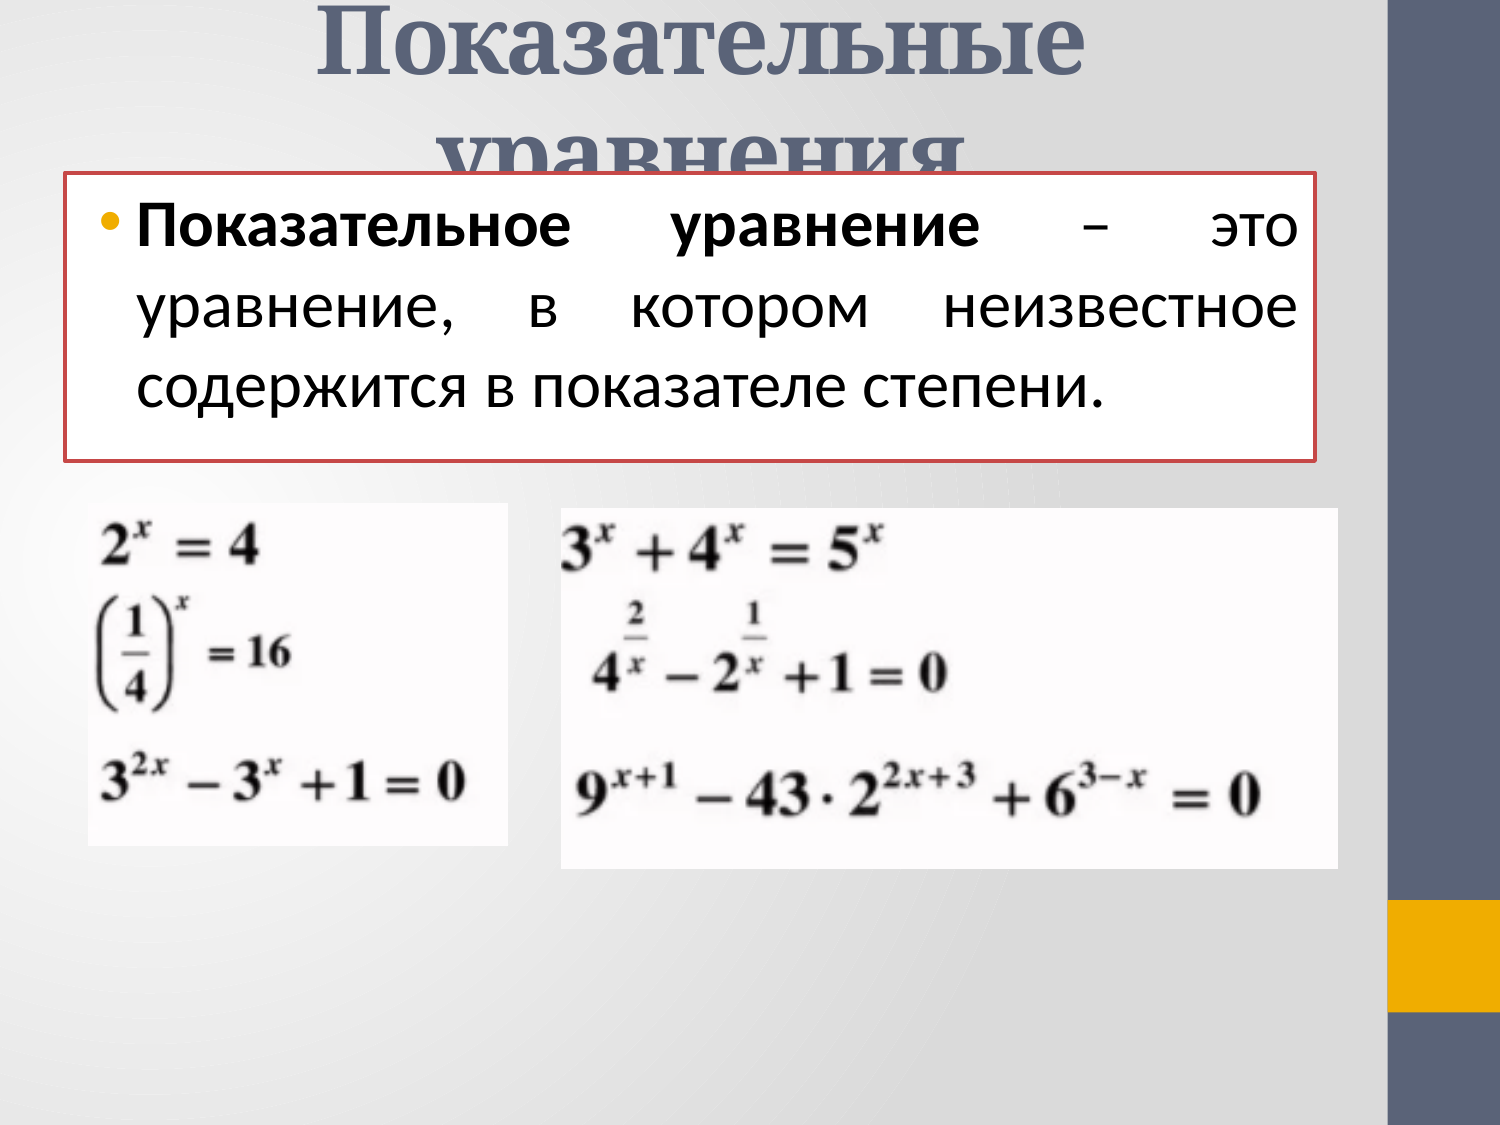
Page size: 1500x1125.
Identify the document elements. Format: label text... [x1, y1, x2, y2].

list Показательное уравнение – это уравнение, в котором неизвестное содержится в показателе степени. [63, 171, 1317, 463]
title Показательные уравнения [76, 0, 1327, 188]
picture [560, 507, 1338, 870]
picture [87, 502, 509, 847]
